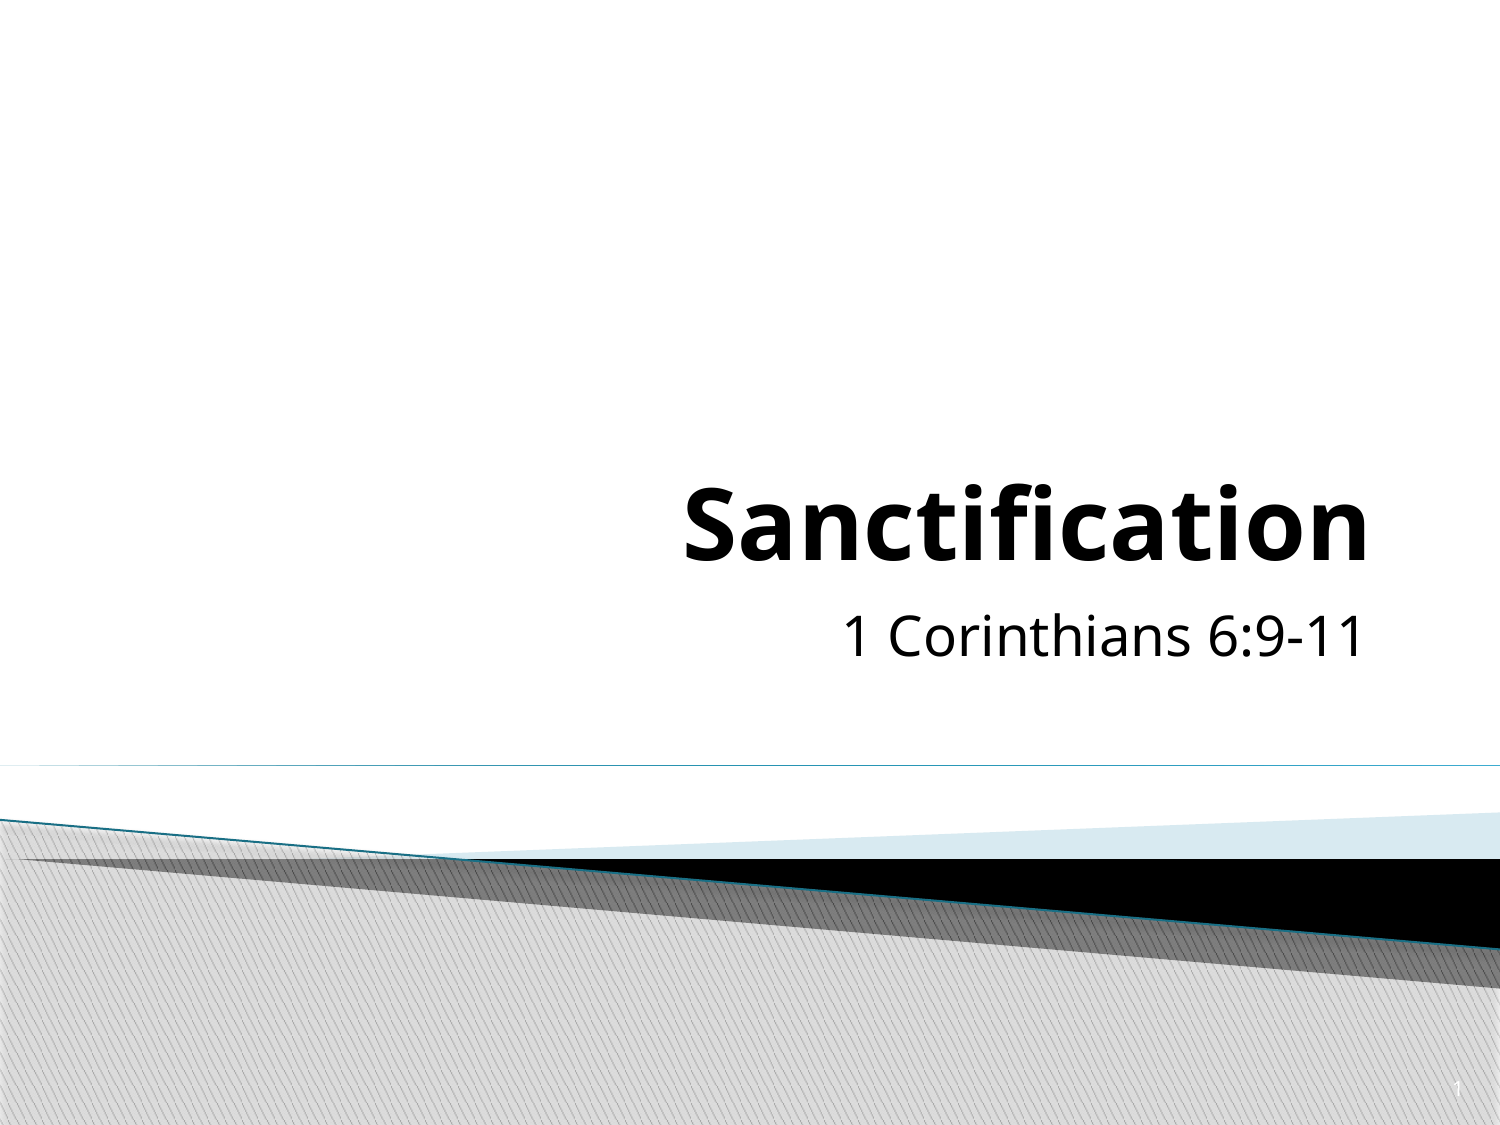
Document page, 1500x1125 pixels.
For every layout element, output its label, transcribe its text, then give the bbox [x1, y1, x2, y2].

slide_number 1 [1418, 1051, 1479, 1112]
subtitle 1 Corinthians 6:9-11 [112, 592, 1388, 1125]
picture [5, 859, 112, 868]
picture [1388, 941, 1500, 989]
title Sanctification [112, 384, 1388, 588]
